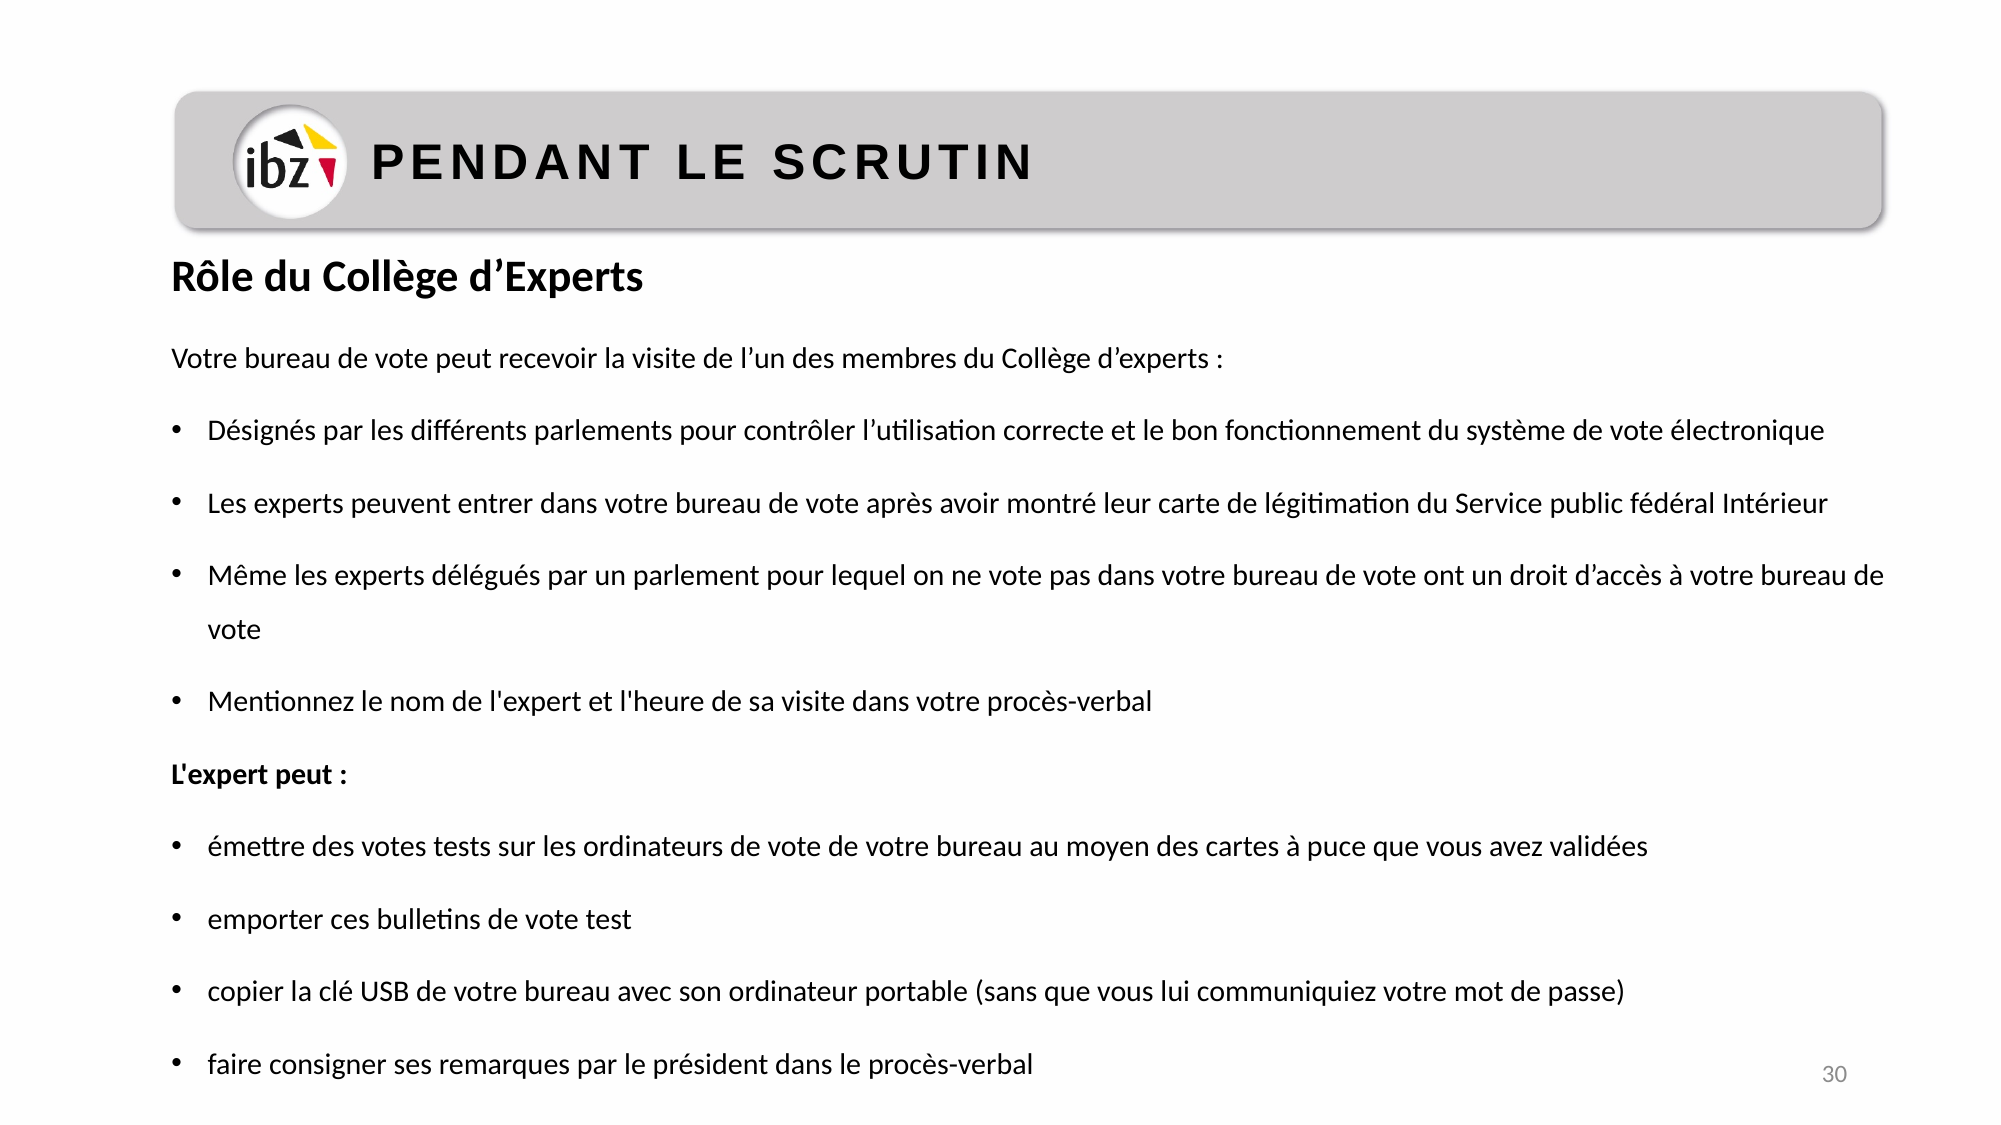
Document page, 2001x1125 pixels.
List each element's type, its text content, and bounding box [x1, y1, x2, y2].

slide_number 30 [1412, 1042, 1863, 1103]
list Rôle du Collège d’Experts Votre bureau de vote peut recevoir la visite de l’un des membres du Collège d’experts : Désignés par les différents parlements pour contrôler l’utilisation correcte et le bon fonctionnement du système de vote électronique Les experts peuvent entrer dans votre bureau de vote après avoir montré leur carte de légitimation du Service public fédéral Intérieur Même les experts délégués par un parlement pour lequel on ne vote pas dans votre bureau de vote ont un droit d’accès à votre bureau de vote Mentionnez le nom de l'expert et l'heure de sa visite dans votre procès-verbal L'expert peut : émettre des votes tests sur les ordinateurs de vote de votre bureau au moyen des cartes à puce que vous avez validées emporter ces bulletins de vote test copier la clé USB de votre bureau avec son ordinateur portable (sans que vous lui communiquiez votre mot de passe) faire consigner ses remarques par le président dans le procès-verbal [156, 245, 1944, 1103]
picture [168, 85, 1894, 241]
